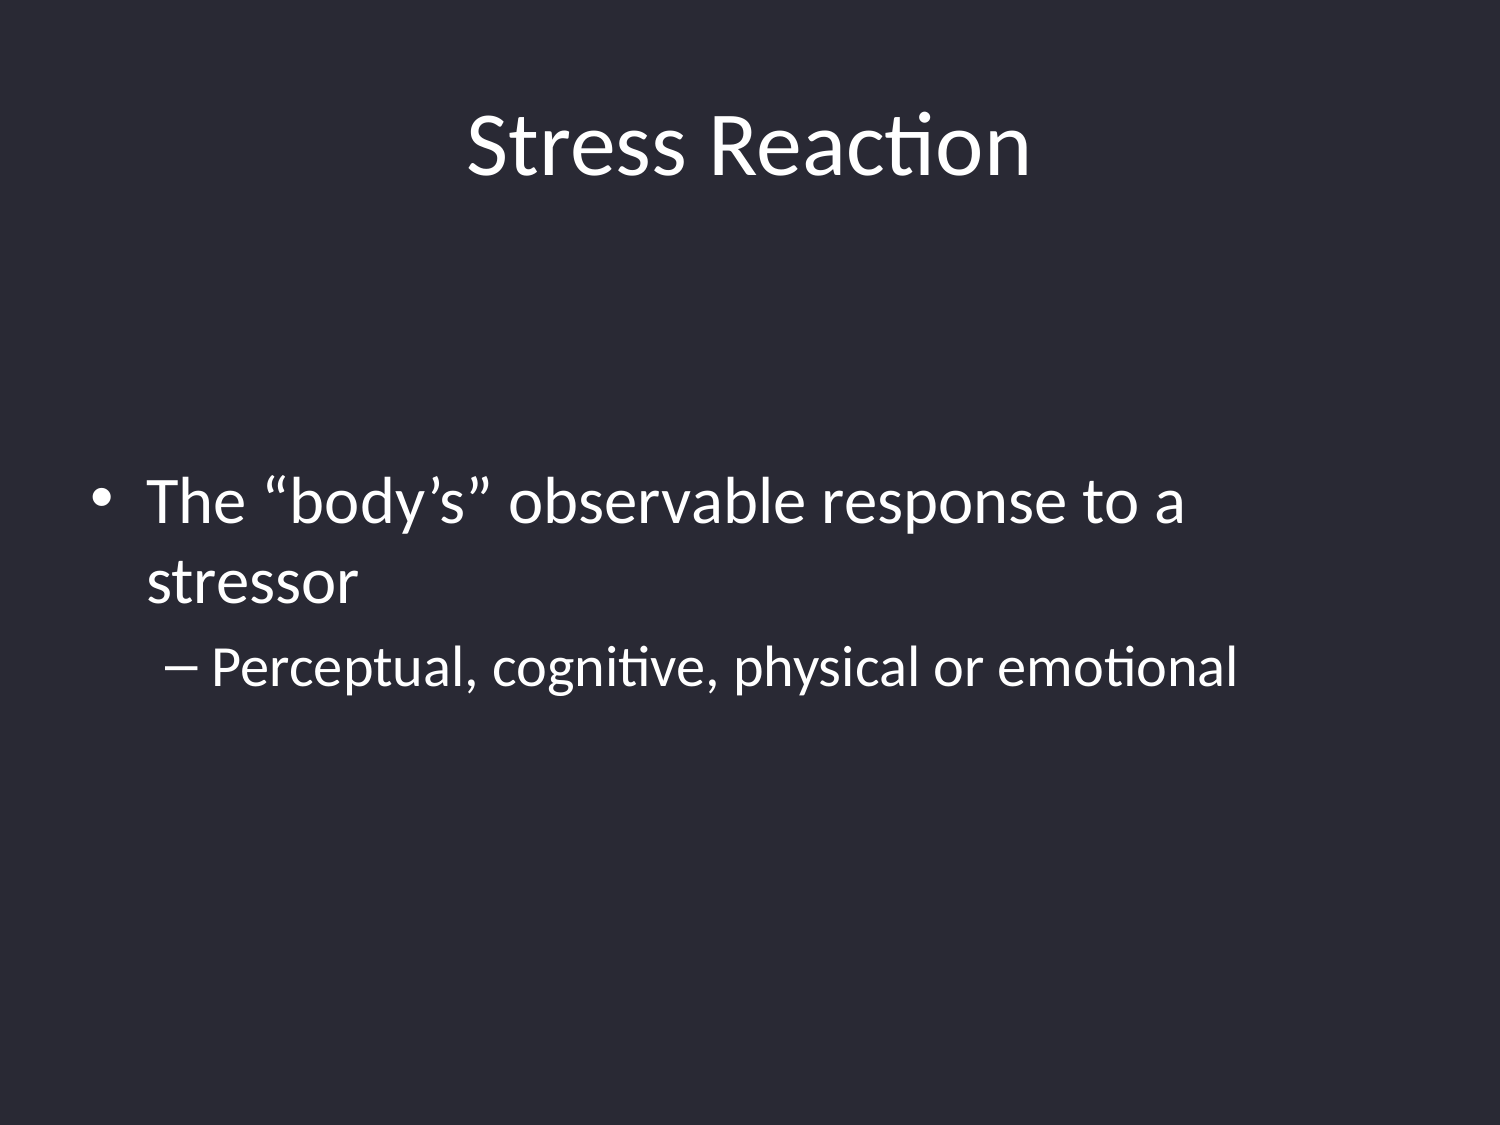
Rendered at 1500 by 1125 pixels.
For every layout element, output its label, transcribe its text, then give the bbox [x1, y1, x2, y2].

title Stress Reaction [75, 45, 1425, 233]
list The “body’s” observable response to a stressor Perceptual, cognitive, physical or emotional [75, 262, 1425, 1005]
